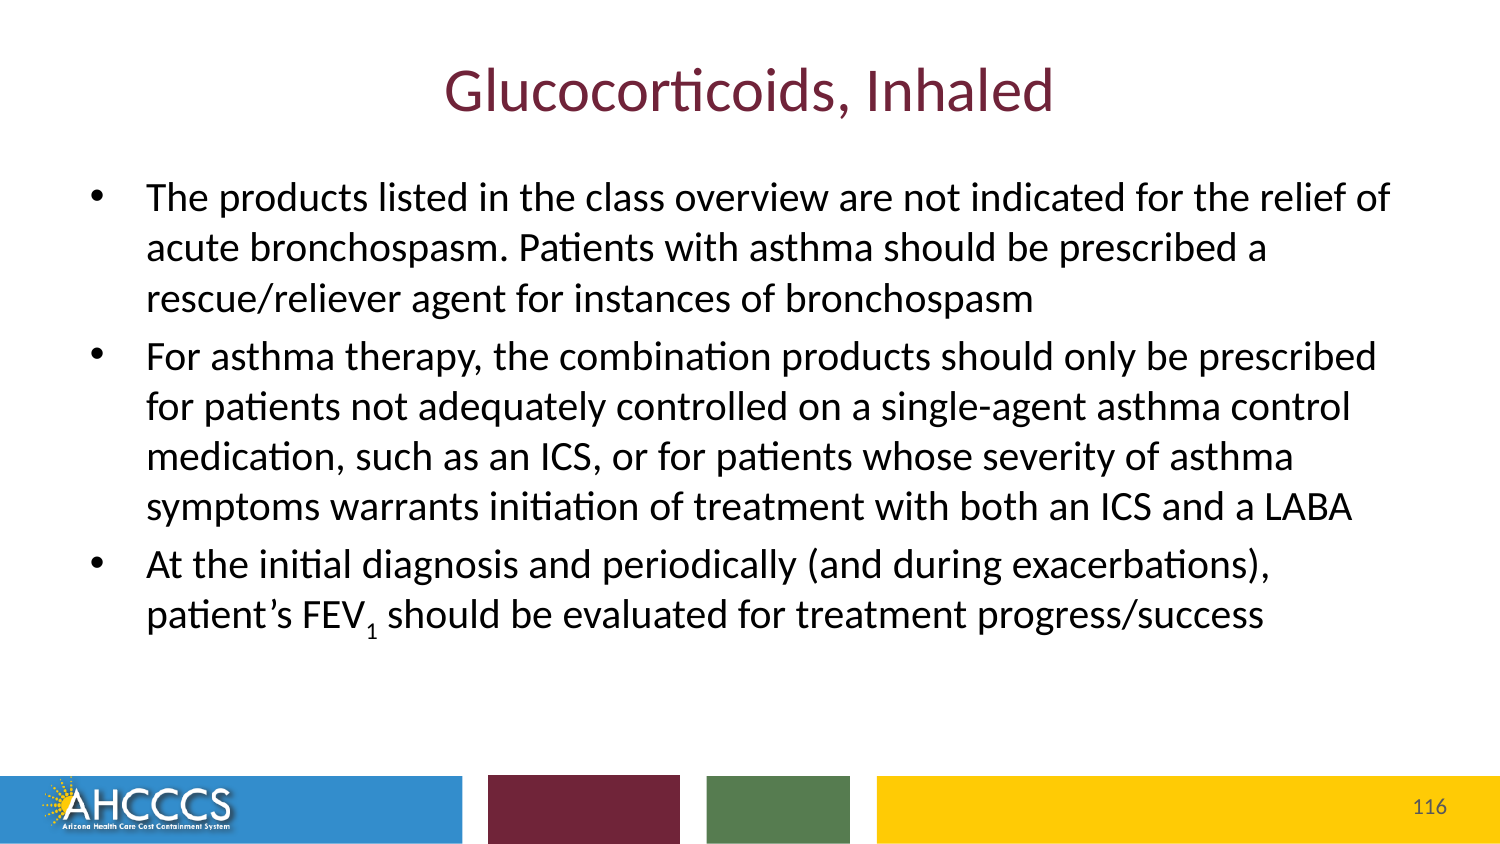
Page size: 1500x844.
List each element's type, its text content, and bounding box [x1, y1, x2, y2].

title Glucocorticoids, Inhaled [75, 22, 1425, 162]
list The products listed in the class overview are not indicated for the relief of acute bronchospasm. Patients with asthma should be prescribed a rescue/reliever agent for instances of bronchospasm For asthma therapy, the combination products should only be prescribed for patients not adequately controlled on a single-agent asthma control medication, such as an ICS, or for patients whose severity of asthma symptoms warrants initiation of treatment with both an ICS and a LABA At the initial diagnosis and periodically (and during exacerbations), patient’s FEV1 should be evaluated for treatment progress/success [75, 162, 1425, 679]
picture [42, 776, 230, 830]
